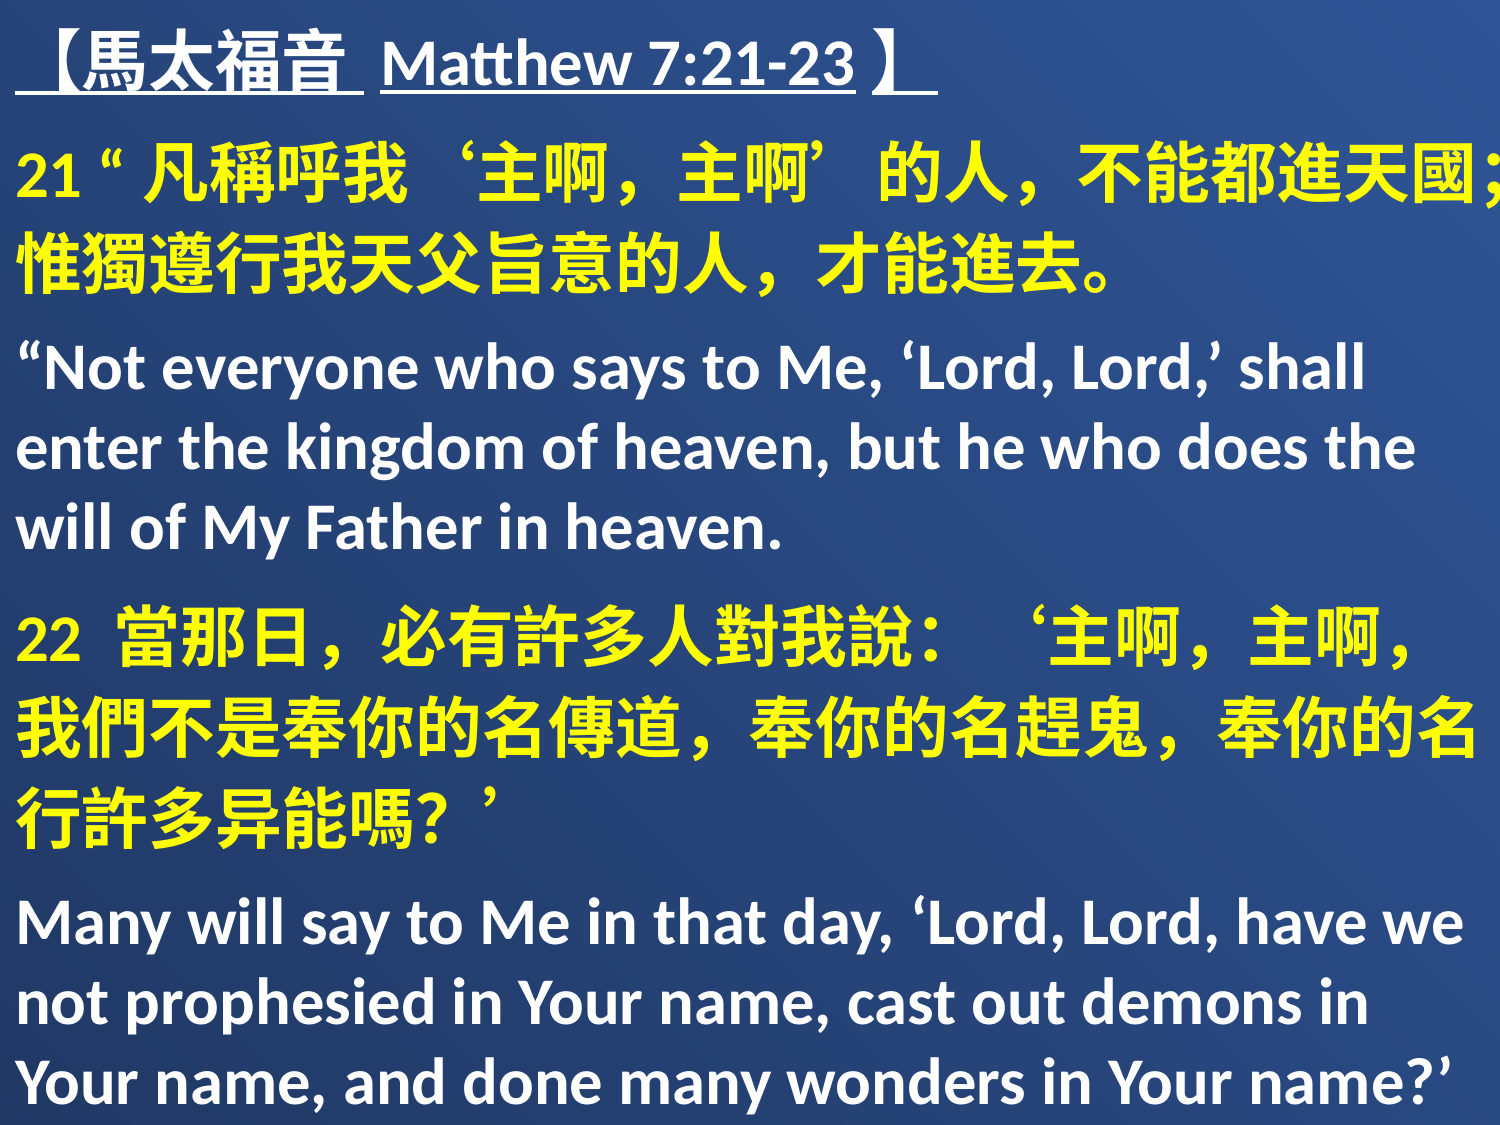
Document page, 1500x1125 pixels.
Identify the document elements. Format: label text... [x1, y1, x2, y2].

subtitle 【馬太福音 Matthew 7:21-23】 21 “凡稱呼我‘主啊，主啊’的人，不能都進天國；惟獨遵行我天父旨意的人，才能進去。 “Not everyone who says to Me, ‘Lord, Lord,’ shall enter the kingdom of heaven, but he who does the will of My Father in heaven. 22 當那日，必有許多人對我說：‘主啊，主啊，我們不是奉你的名傳道，奉你的名趕鬼，奉你的名行許多异能嗎？’ Many will say to Me in that day, ‘Lord, Lord, have we not prophesied in Your name, cast out demons in Your name, and done many wonders in Your name?’ [0, 0, 1500, 1125]
